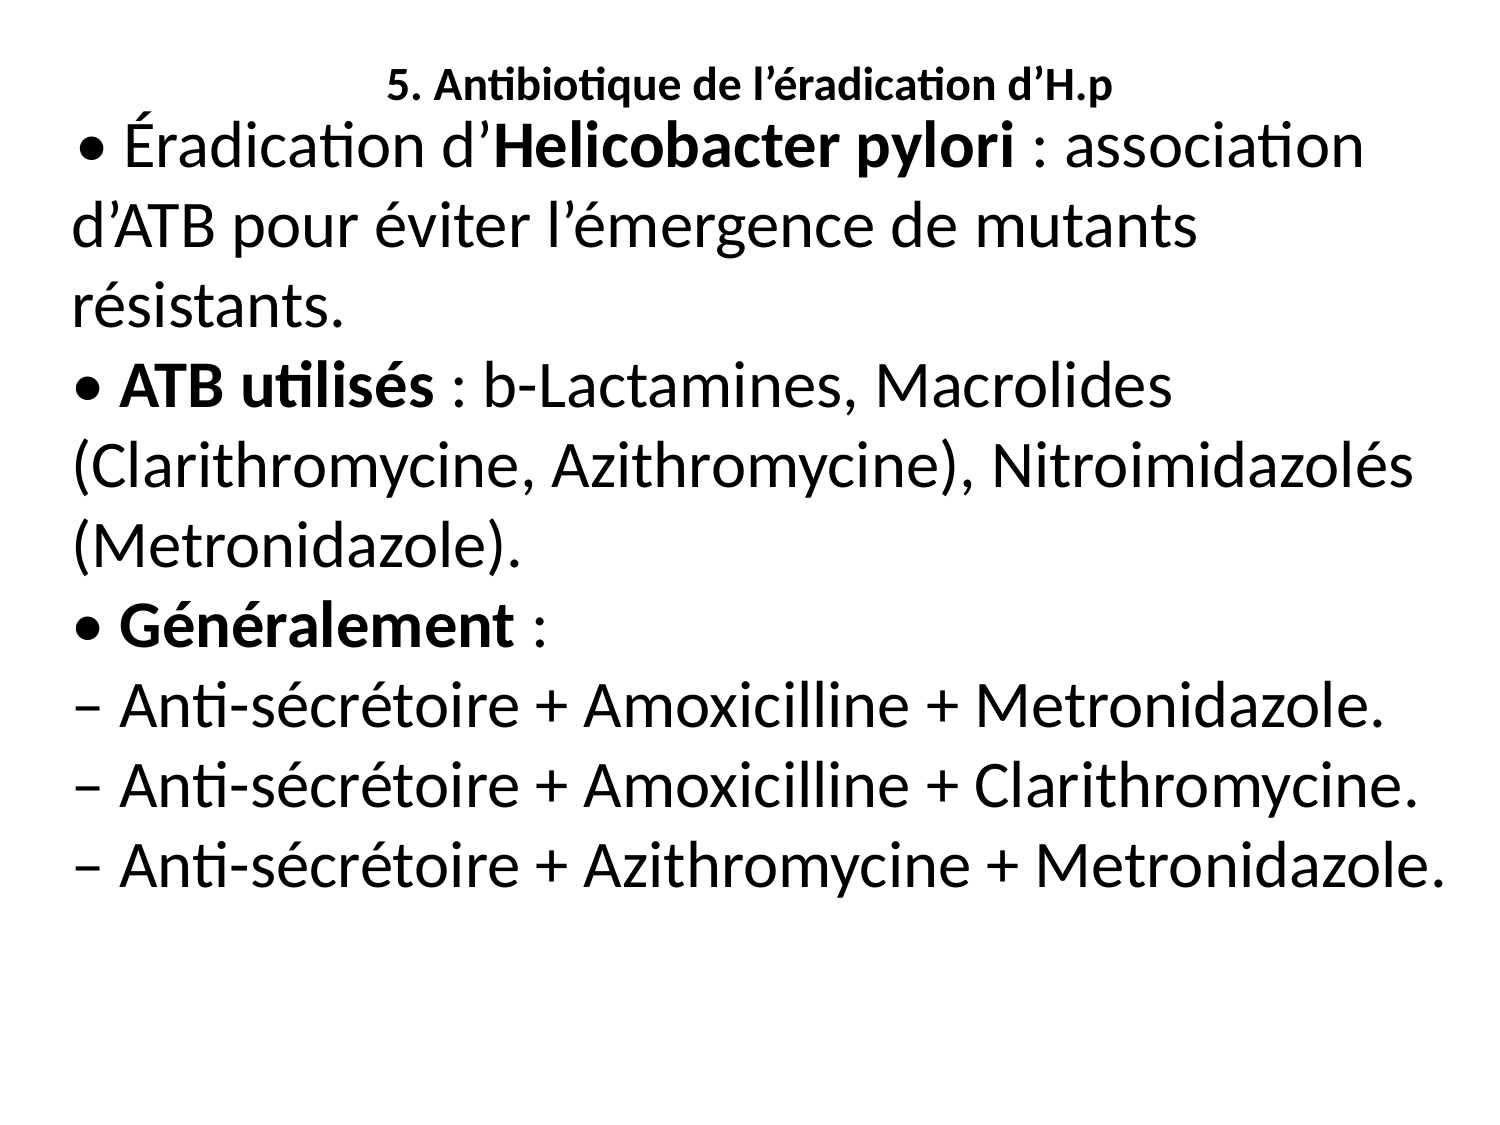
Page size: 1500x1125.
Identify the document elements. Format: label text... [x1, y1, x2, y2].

title 5. Antibiotique de l’éradication d’H.p [74, 44, 1426, 93]
list • Éradication d’Helicobacter pylori : association d’ATB pour éviter l’émergence de mutants résistants. • ATB utilisés : b-Lactamines, Macrolides (Clarithromycine, Azithromycine), Nitroimidazolés (Metronidazole). • Généralement : – Anti-sécrétoire + Amoxicilline + Metronidazole. – Anti-sécrétoire + Amoxicilline + Clarithromycine. – Anti-sécrétoire + Azithromycine + Metronidazole. [0, 93, 1500, 1125]
